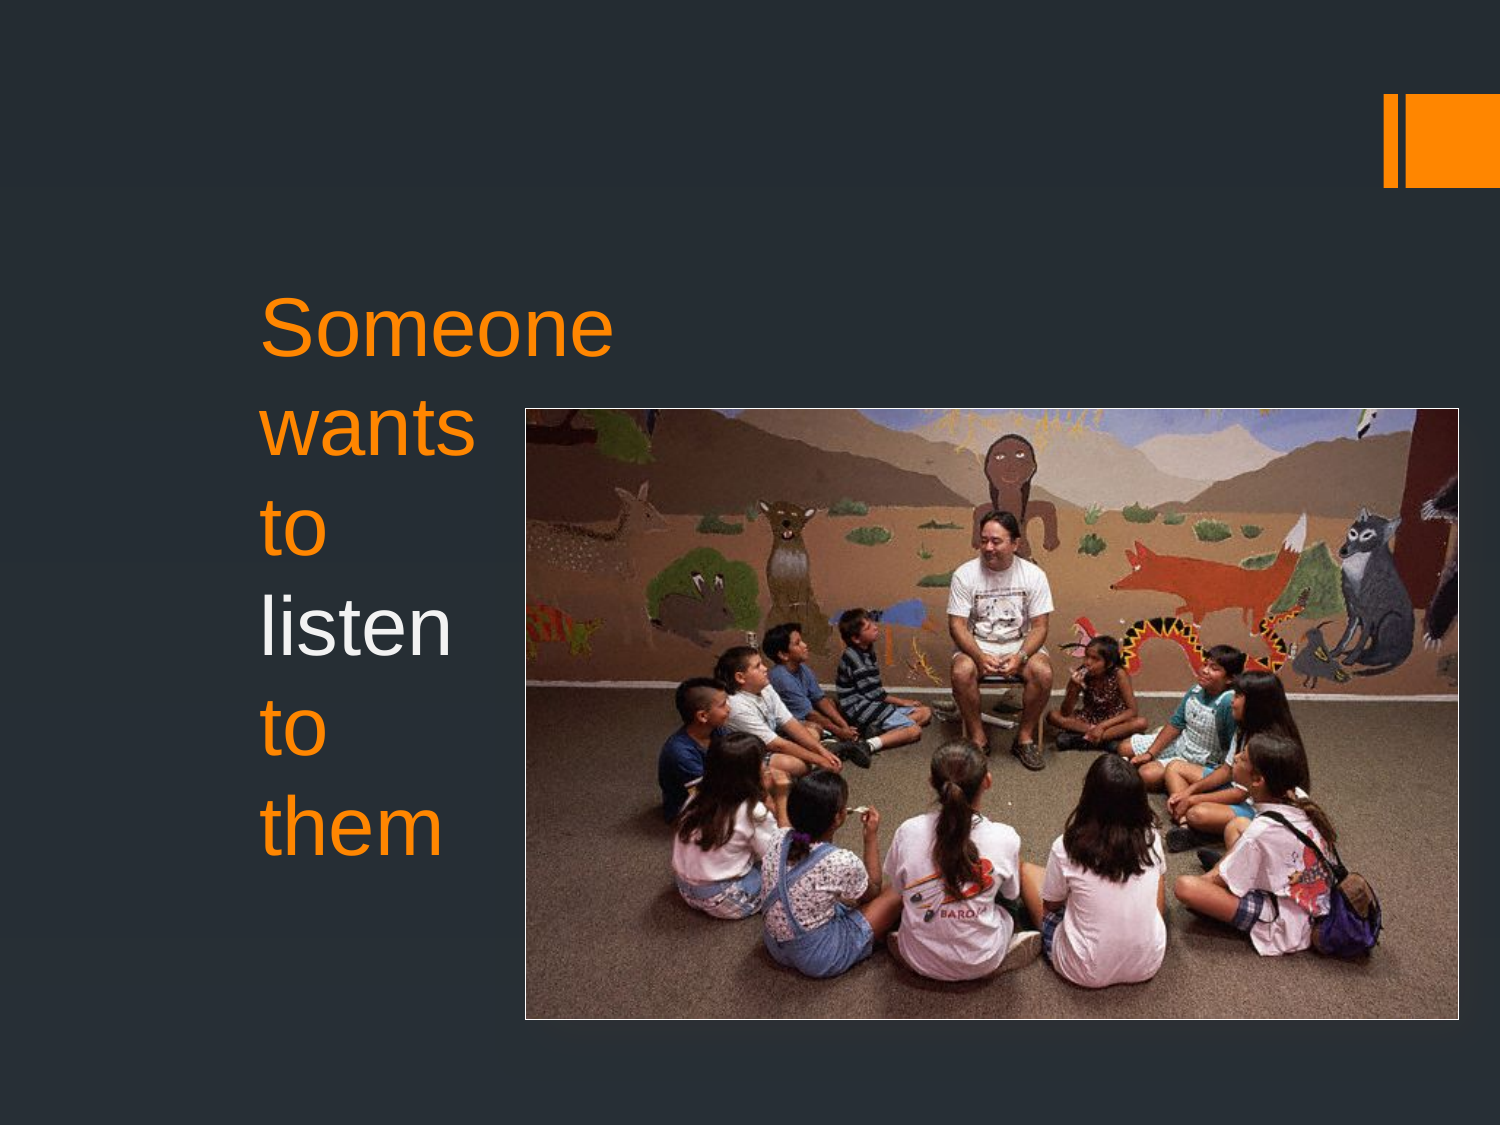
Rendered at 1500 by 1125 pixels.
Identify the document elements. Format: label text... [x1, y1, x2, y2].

title Someone wants to listen to them [244, 265, 656, 941]
picture [524, 408, 1460, 1021]
